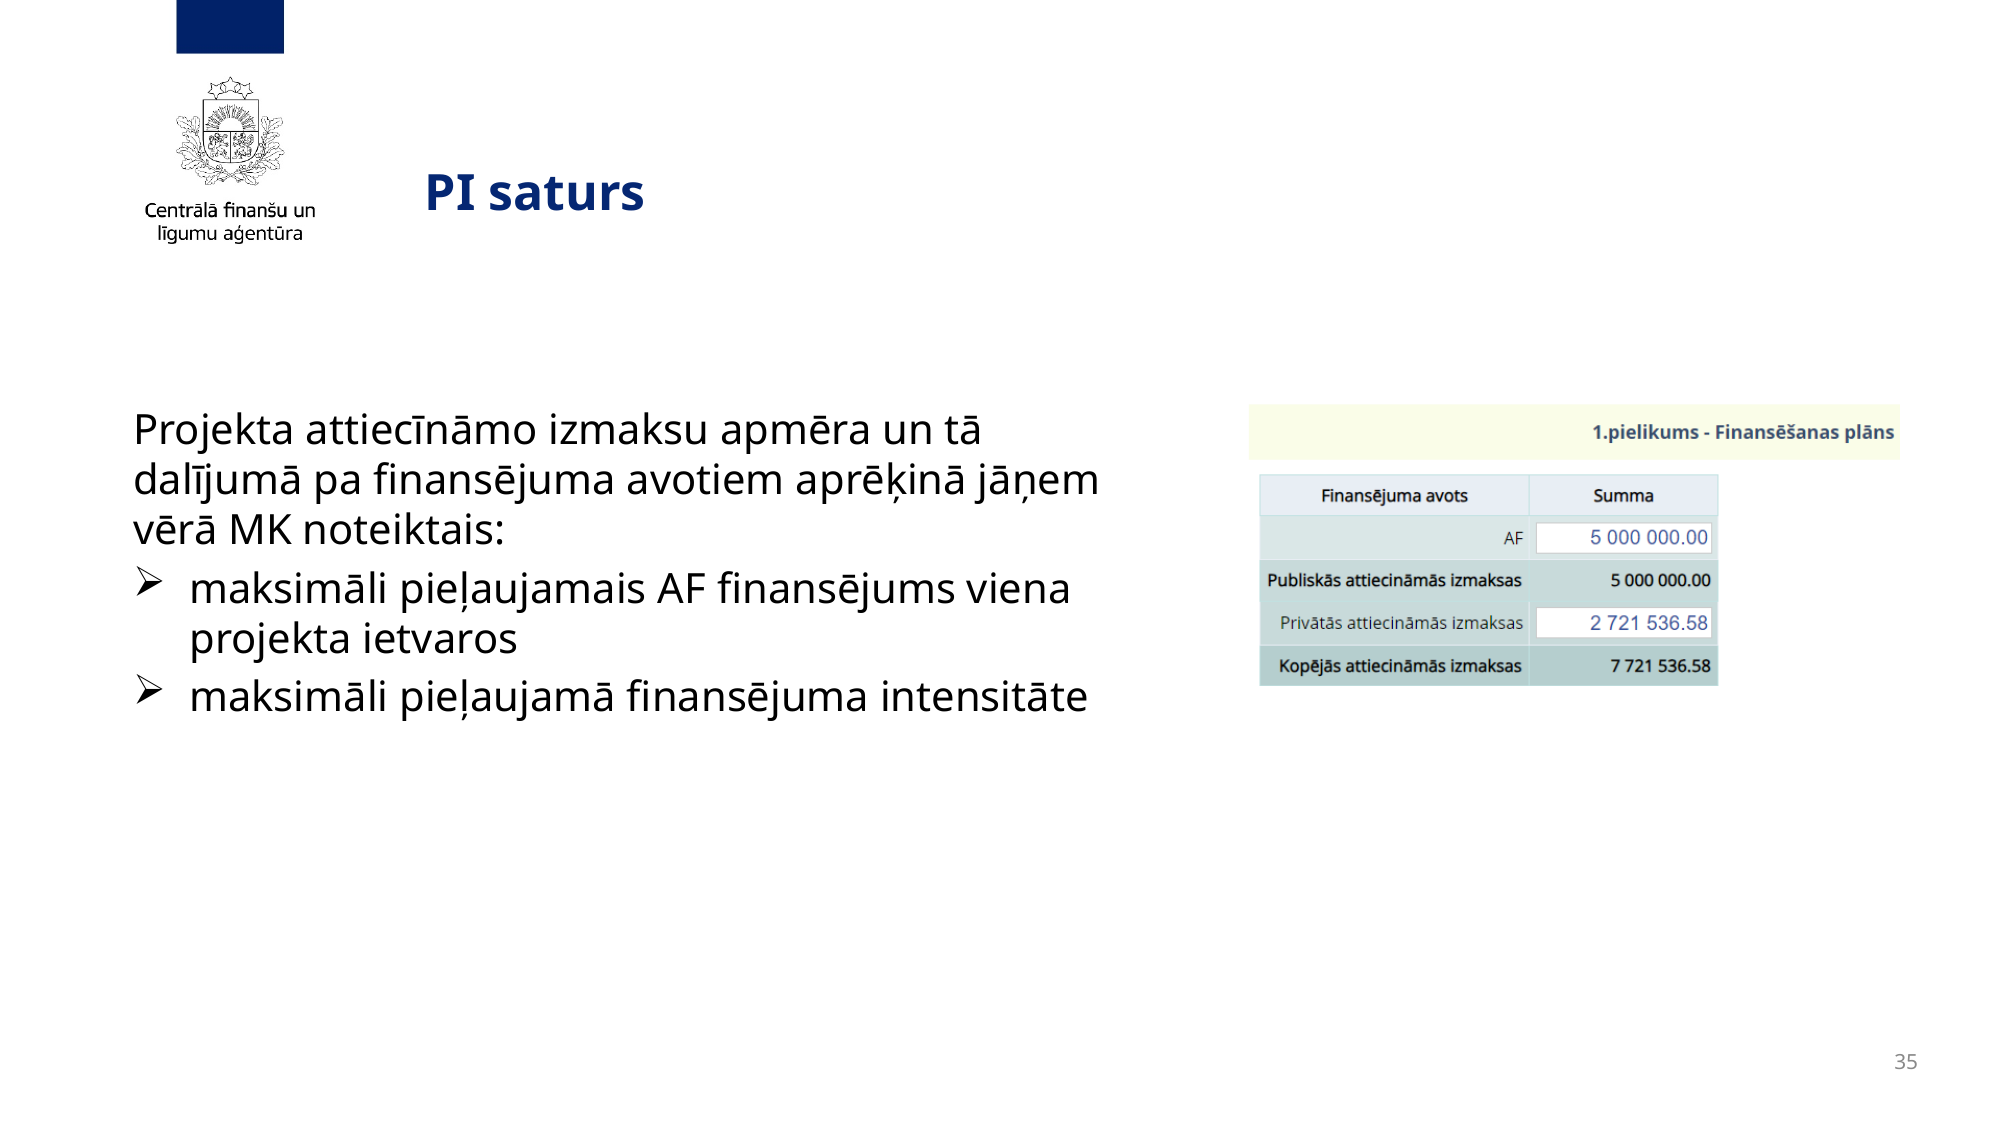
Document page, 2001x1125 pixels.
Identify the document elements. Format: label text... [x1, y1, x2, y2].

slide_number 35 [1866, 1037, 1934, 1088]
picture [1248, 395, 1901, 687]
list Projekta attiecīnāmo izmaksu apmēra un tā dalījumā pa finansējuma avotiem aprēķinā jāņem vērā MK noteiktais: maksimāli pieļaujamais AF finansējums viena projekta ietvaros maksimāli pieļaujamā finansējuma intensitāte [117, 395, 1165, 1035]
title PI saturs [409, 152, 1165, 236]
picture [92, 0, 368, 276]
